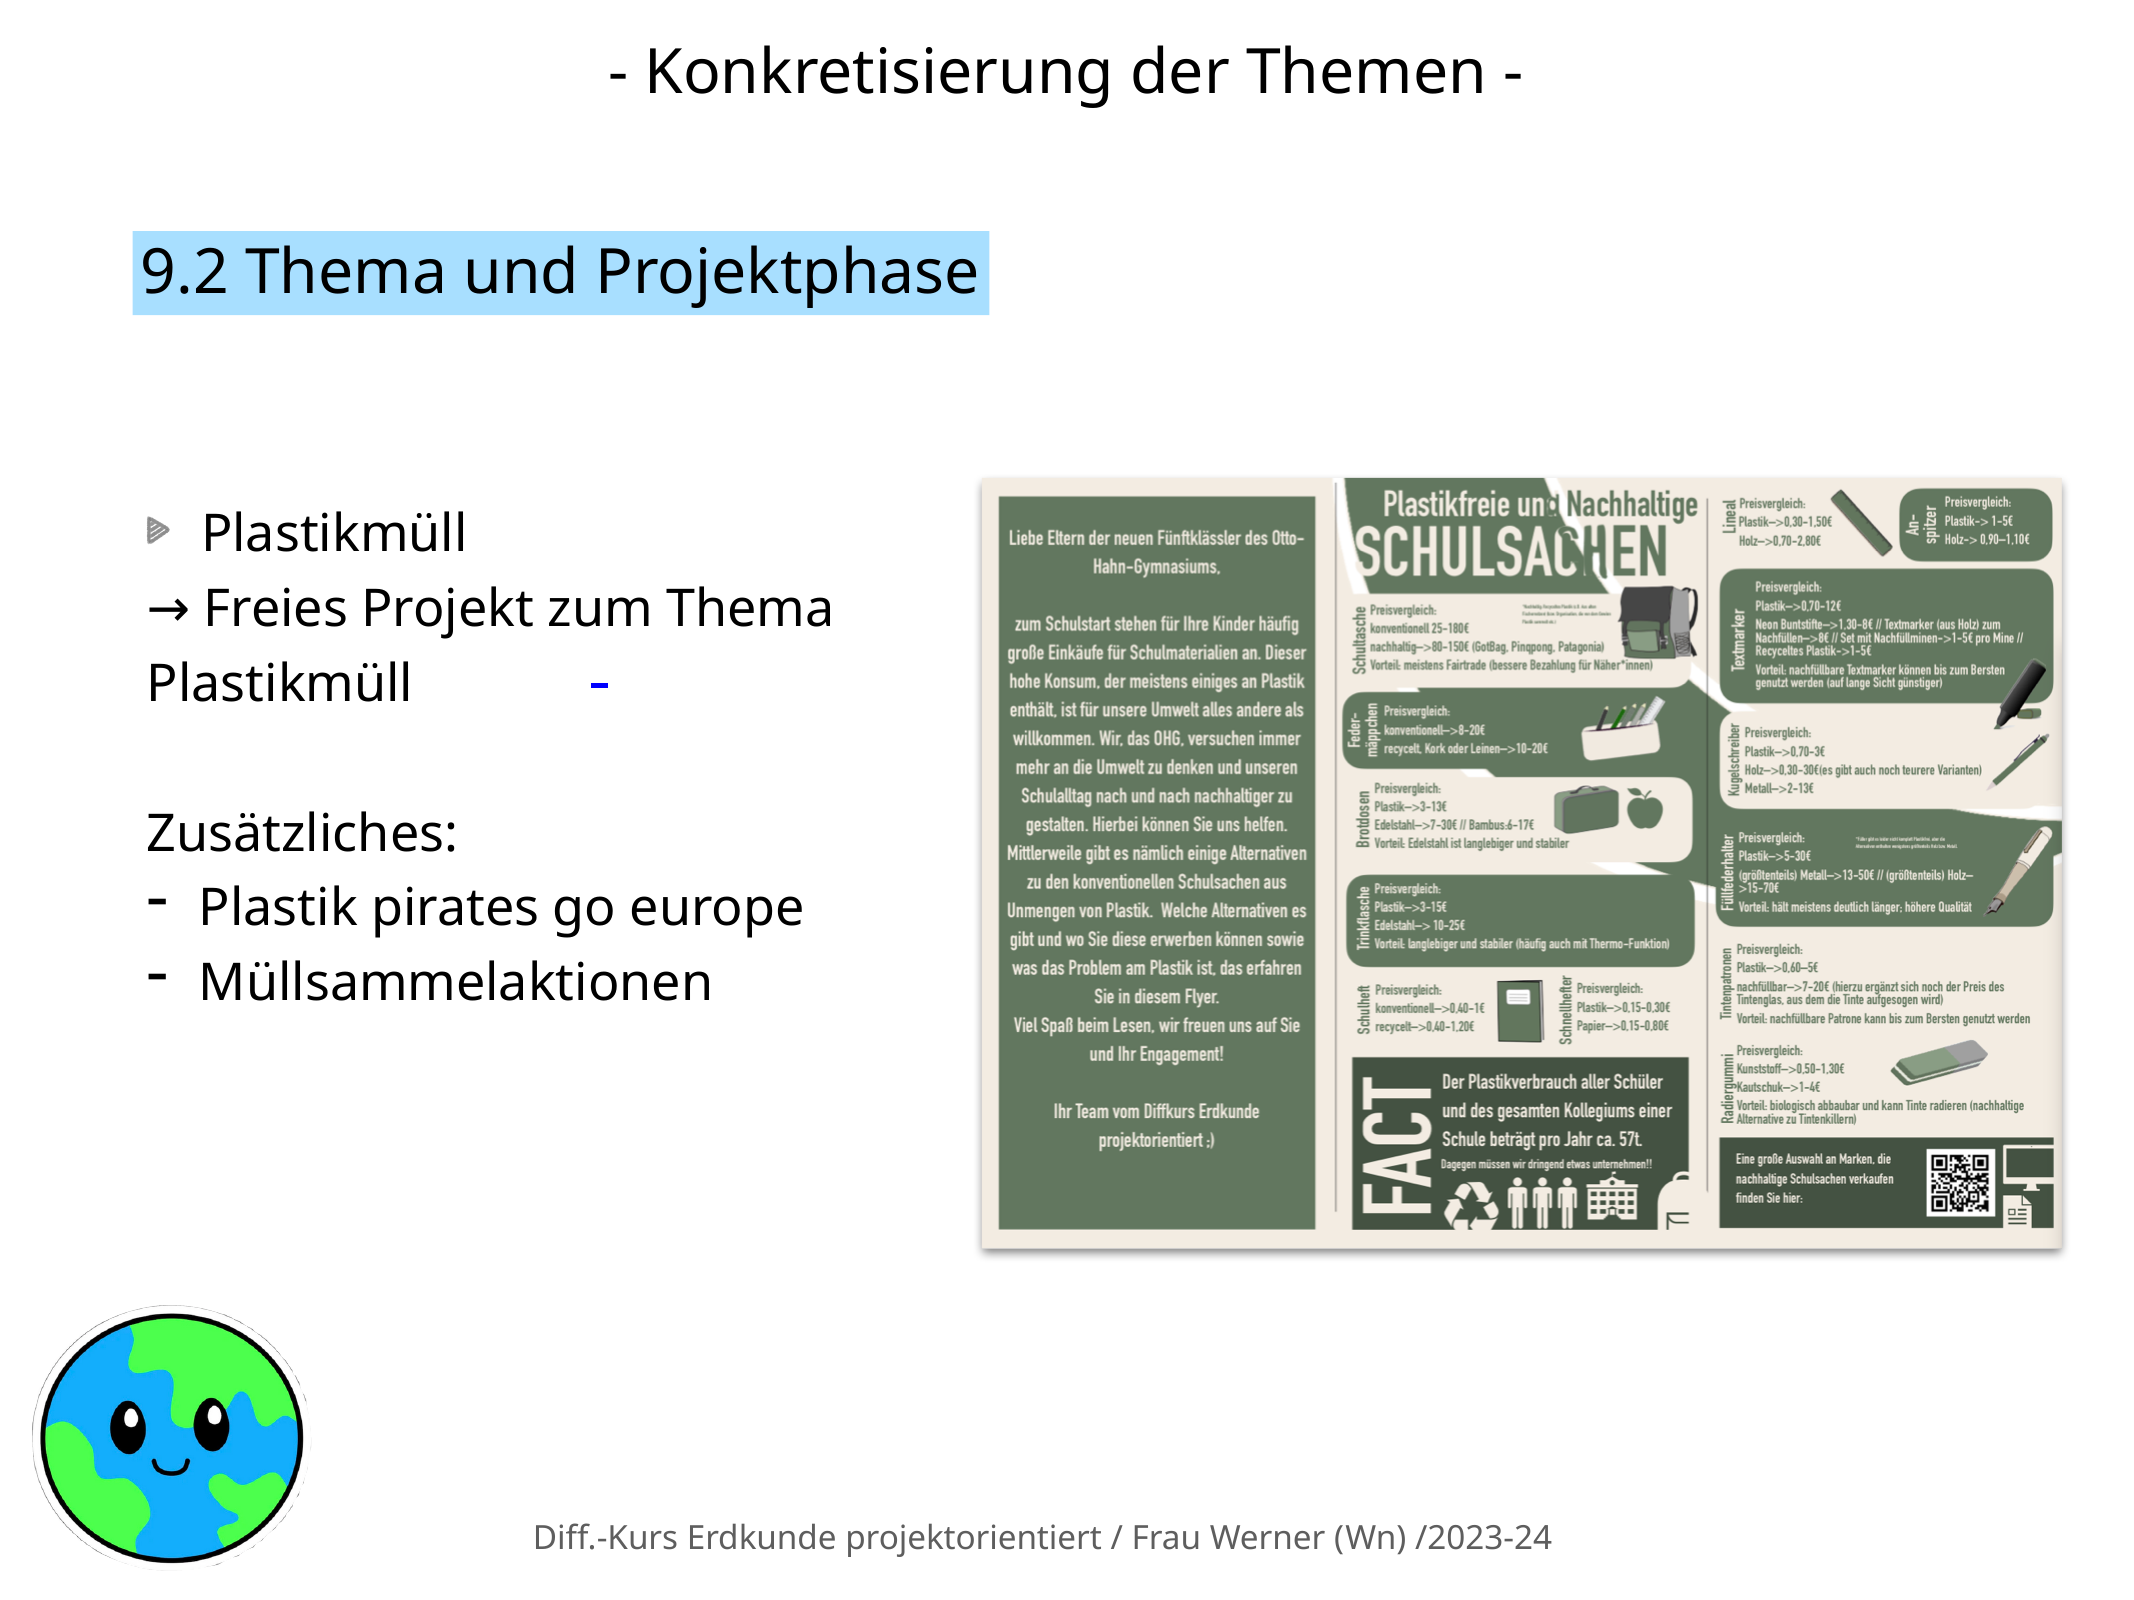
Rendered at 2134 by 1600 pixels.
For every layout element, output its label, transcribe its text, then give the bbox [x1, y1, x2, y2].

text_box - Konkretisierung der Themen - [599, 31, 1534, 116]
text_box Plastikmüll → Freies Projekt zum Thema Plastikmüll Zusätzliches: Plastik pirates go europe Müllsammelaktionen [138, 478, 974, 1020]
picture [979, 476, 2063, 1249]
text_box 9.2 Thema und Projektphase [132, 231, 990, 316]
text_box Diff.-Kurs Erdkunde projektorientiert / Frau Werner (Wn) /2023-24 [524, 1507, 1561, 1564]
picture [31, 1304, 312, 1571]
picture [146, 515, 171, 545]
